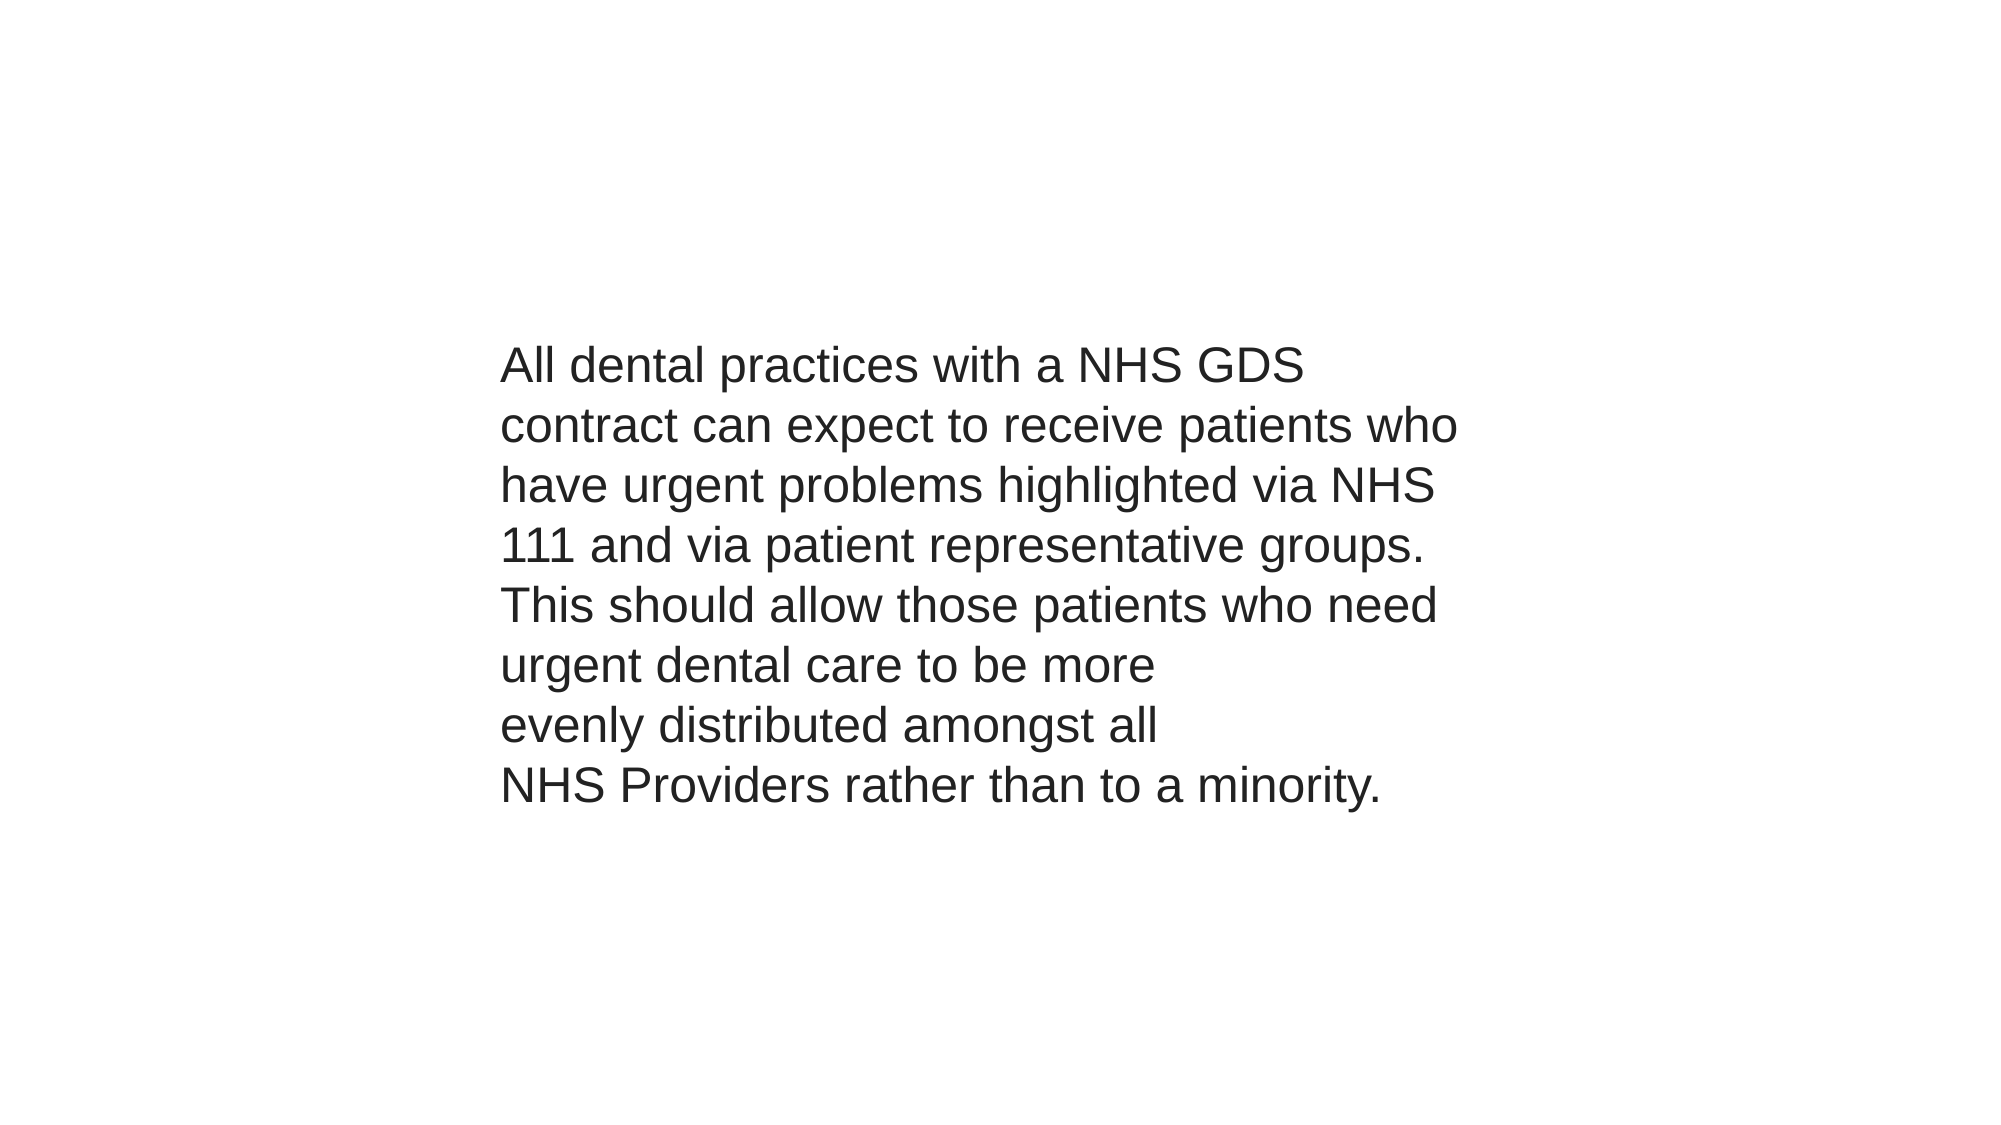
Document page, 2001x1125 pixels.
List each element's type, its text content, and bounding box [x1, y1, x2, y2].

text_box All dental practices with a NHS GDS contract can expect to receive patients who have urgent problems highlighted via NHS 111 and via patient representative groups. This should allow those patients who need urgent dental care to be more evenly distributed amongst all NHS Providers rather than to a minority. [485, 265, 1486, 866]
